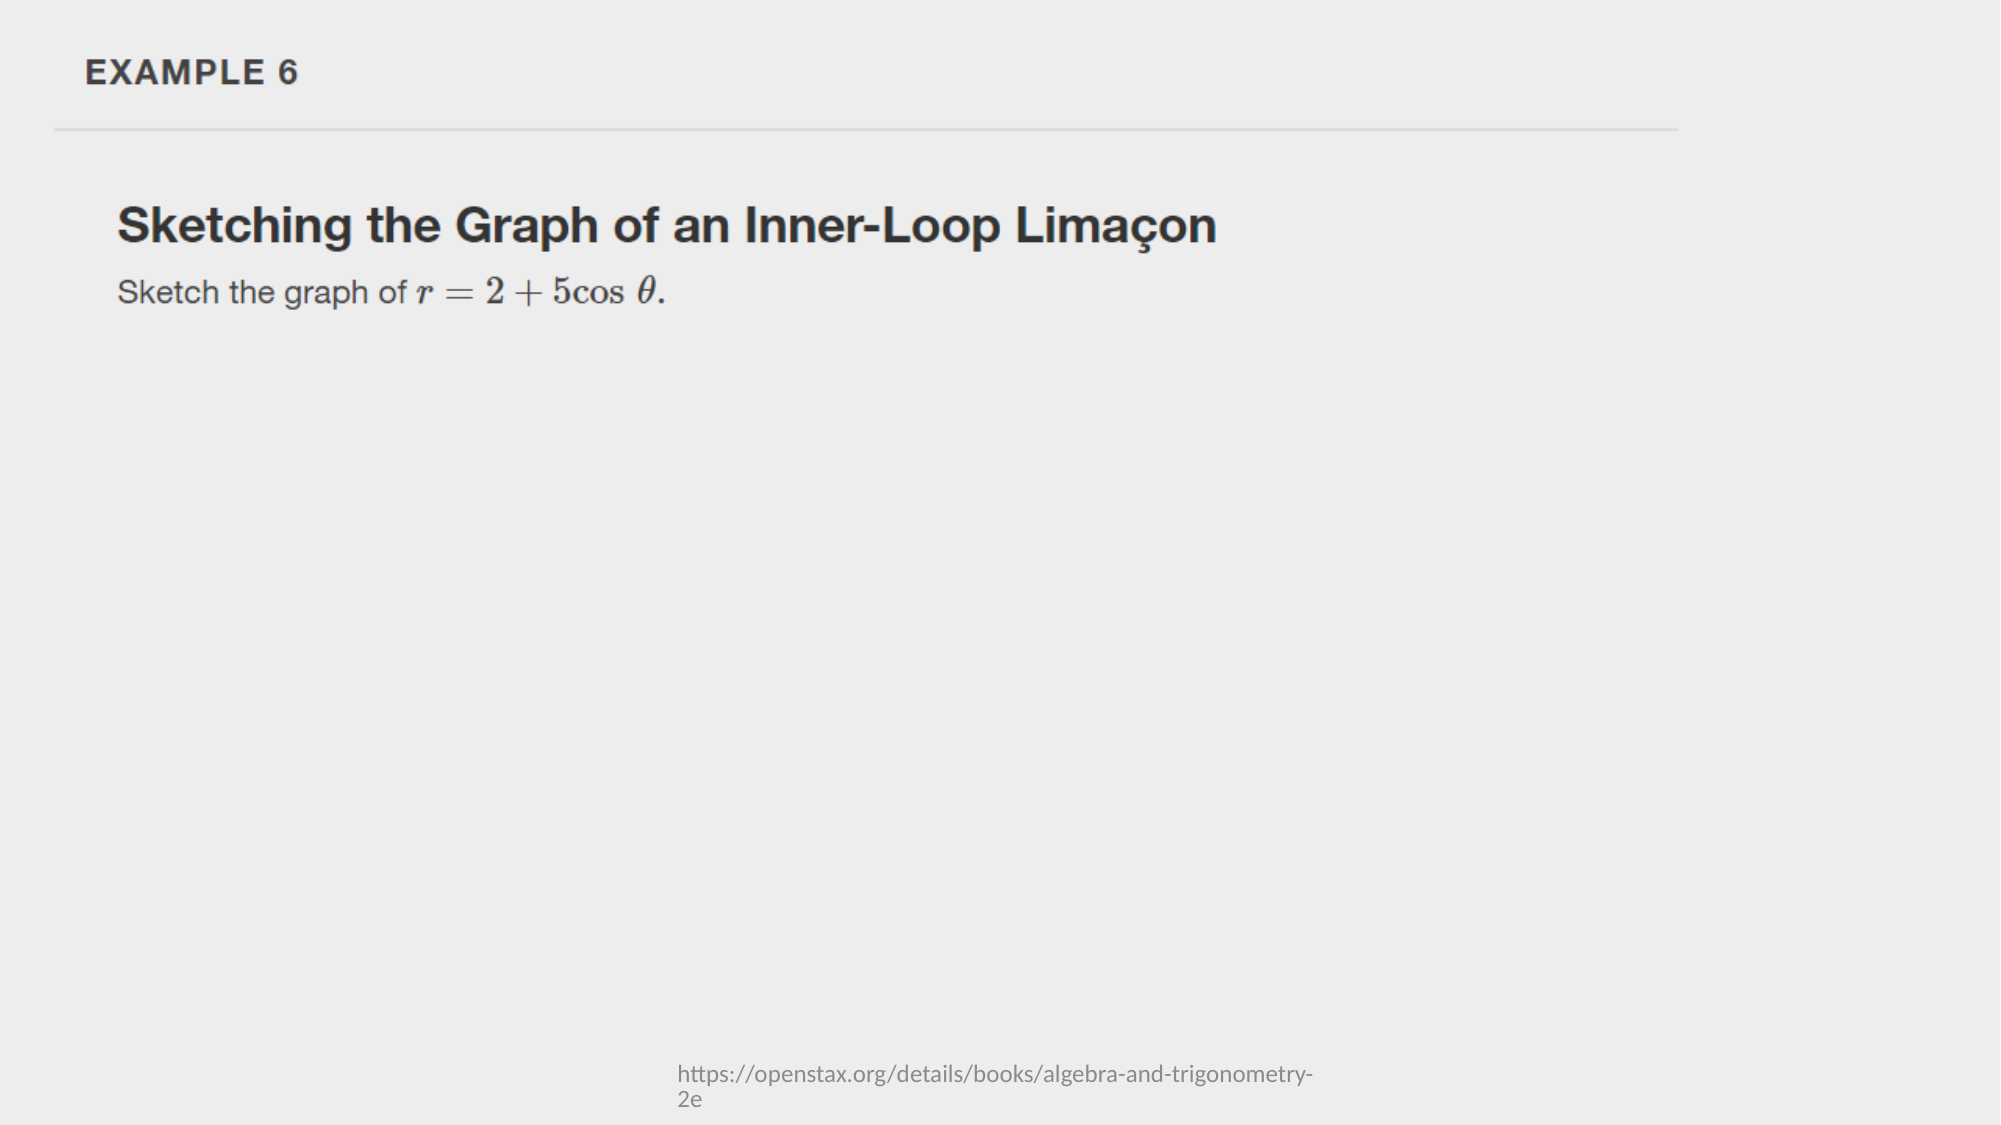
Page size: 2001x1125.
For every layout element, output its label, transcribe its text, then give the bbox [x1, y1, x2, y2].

picture [45, 22, 1694, 328]
footer https://openstax.org/details/books/algebra-and-trigonometry-2e [662, 1042, 1338, 1103]
